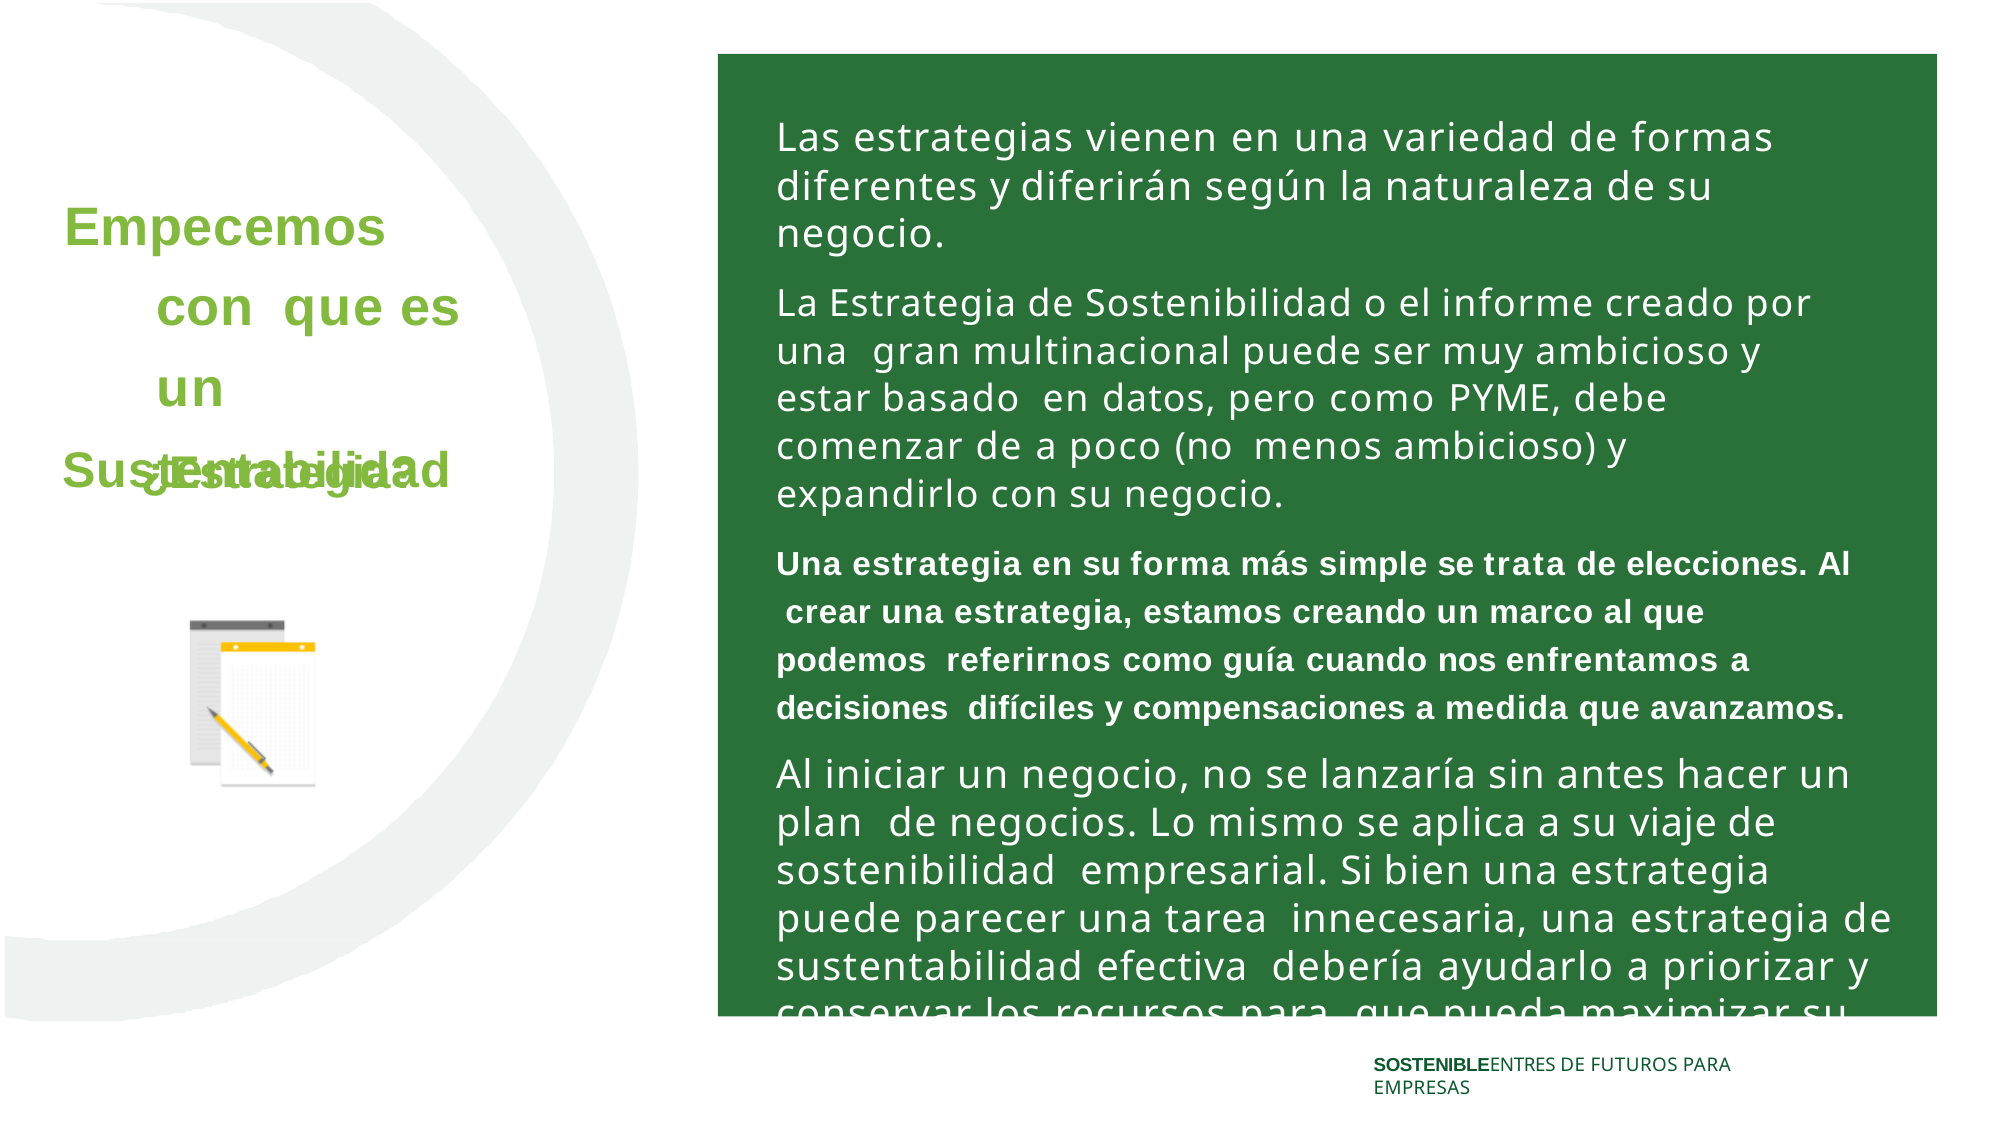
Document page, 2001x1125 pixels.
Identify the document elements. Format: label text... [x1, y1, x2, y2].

text_box ¿Estrategia? [139, 440, 422, 498]
picture [152, 603, 355, 806]
title Empecemos con que es un Sustentabilidad [62, 173, 501, 498]
text_box Las estrategias vienen en una variedad de formas diferentes y diferirán según la naturaleza de su negocio. La Estrategia de Sostenibilidad o el informe creado por una gran multinacional puede ser muy ambicioso y estar basado en datos, pero como PYME, debe comenzar de a poco (no menos ambicioso) y expandirlo con su negocio. Una estrategia en su forma más simple se trata de elecciones. Al crear una estrategia, estamos creando un marco al que podemos referirnos como guía cuando nos enfrentamos a decisiones difíciles y compensaciones a medida que avanzamos. Al iniciar un negocio, no se lanzaría sin antes hacer un plan de negocios. Lo mismo se aplica a su viaje de sostenibilidad empresarial. Si bien una estrategia puede parecer una tarea innecesaria, una estrategia de sustentabilidad efectiva debería ayudarlo a priorizar y conservar los recursos para que pueda maximizar su impacto mientras se enfoca en sus prácticas comerciales. [774, 110, 1895, 1125]
text_box SOSTENIBLEENTRES DE FUTUROS PARA EMPRESAS [1371, 1049, 1825, 1099]
text_box [4, 2, 639, 1022]
text_box [717, 53, 1937, 1017]
